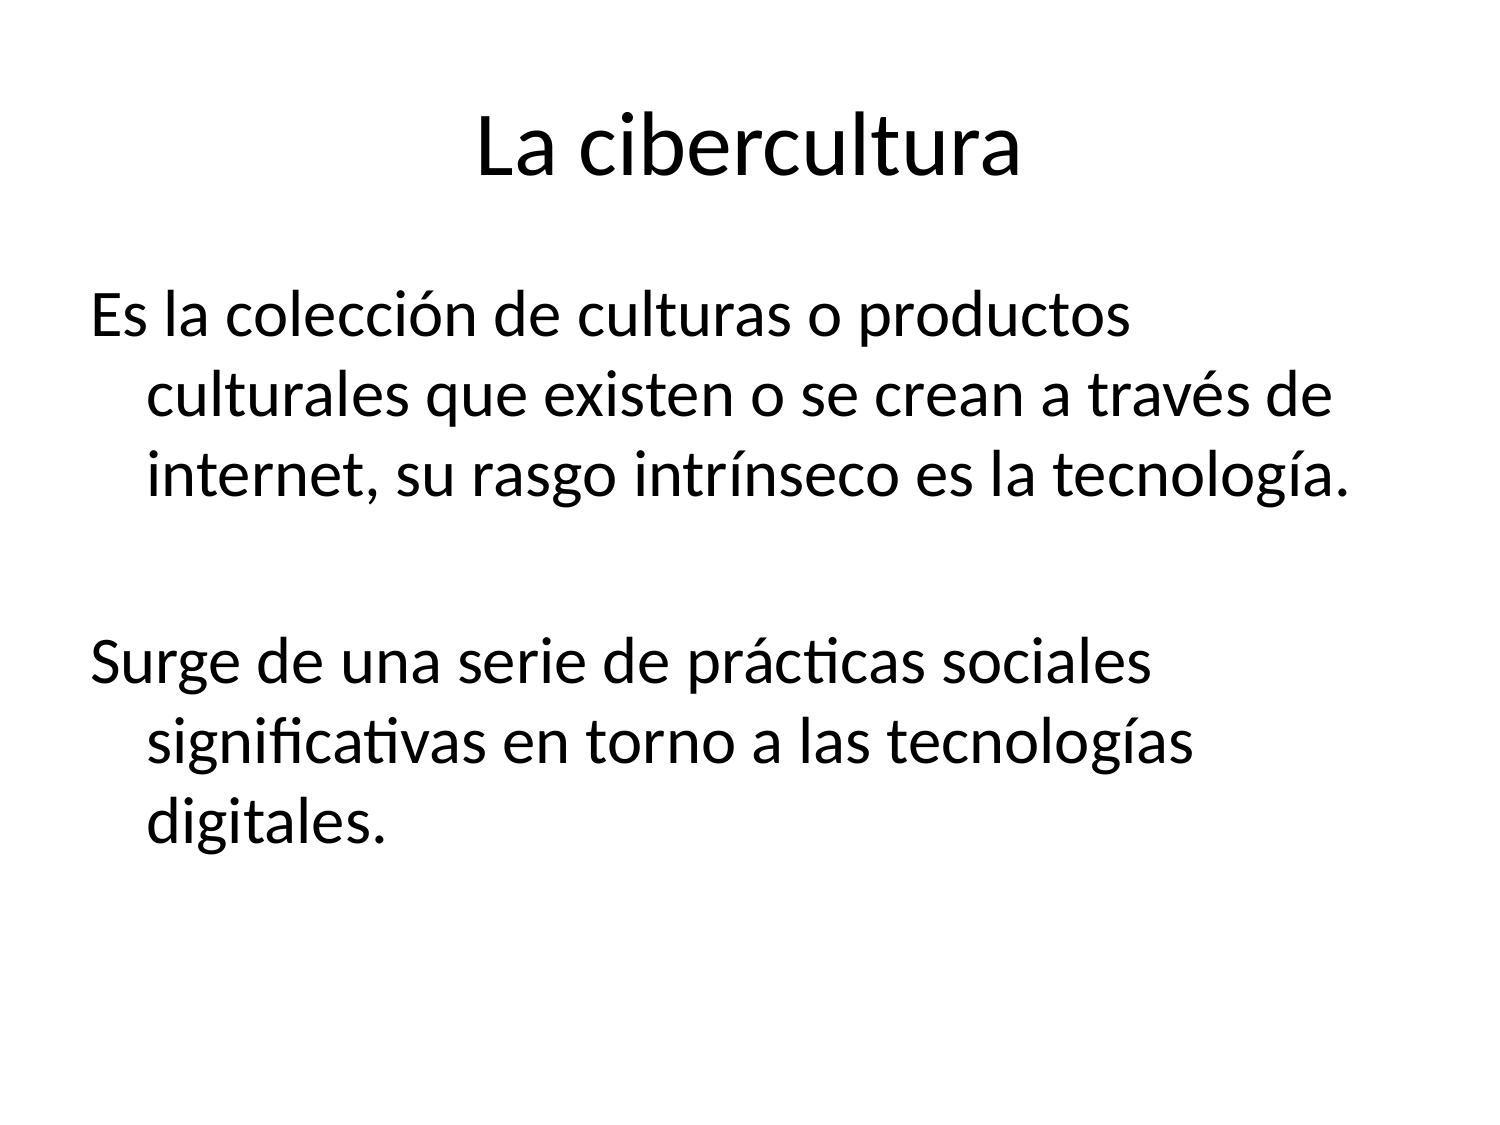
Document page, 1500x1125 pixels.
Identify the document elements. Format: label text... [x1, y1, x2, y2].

title La cibercultura [75, 45, 1425, 233]
list Es la colección de culturas o productos culturales que existen o se crean a través de internet, su rasgo intrínseco es la tecnología. Surge de una serie de prácticas sociales significativas en torno a las tecnologías digitales. [75, 262, 1425, 1005]
